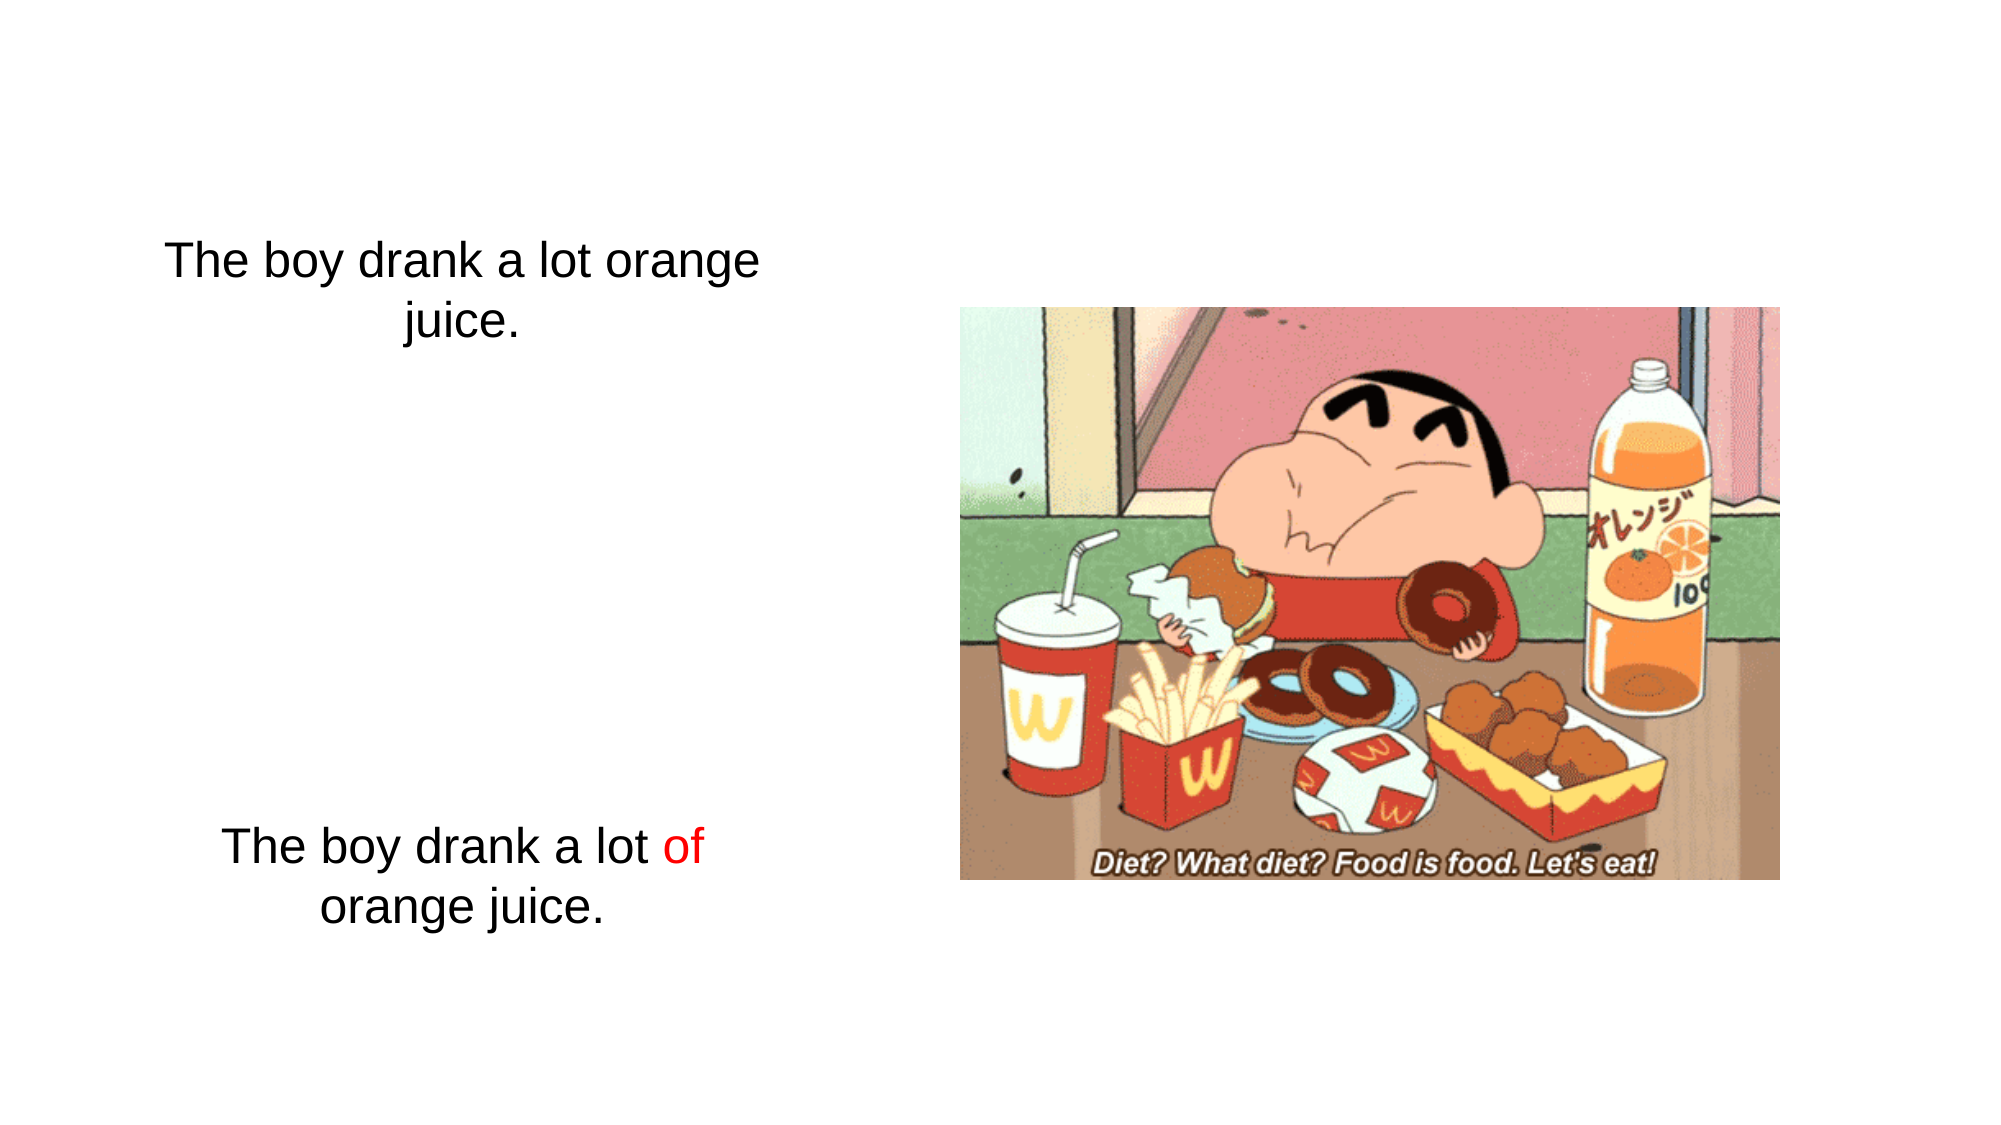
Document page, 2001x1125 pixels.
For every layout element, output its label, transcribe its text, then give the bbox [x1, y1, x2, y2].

title The boy drank a lot orange juice. [139, 91, 786, 355]
picture [960, 307, 1780, 881]
text_box The boy drank a lot of orange juice. [140, 678, 786, 942]
